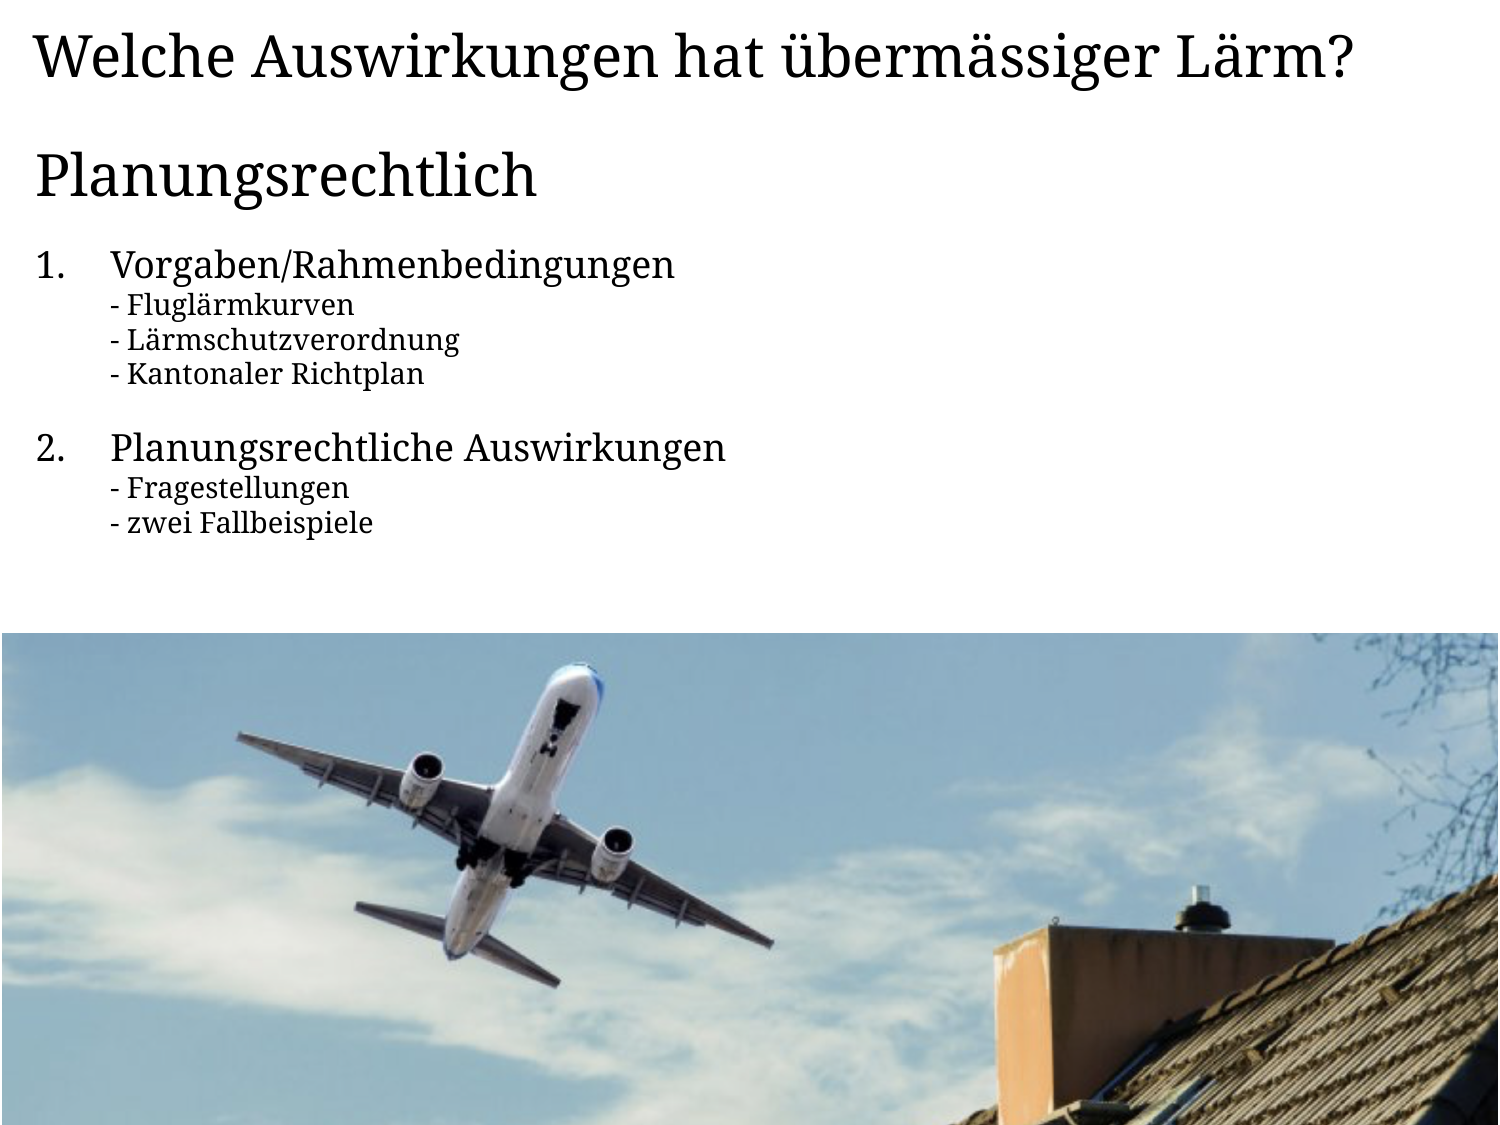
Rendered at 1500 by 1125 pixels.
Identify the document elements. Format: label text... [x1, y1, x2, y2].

title Welche Auswirkungen hat übermässiger Lärm? [17, 0, 1500, 109]
text_box Planungsrechtlich Vorgaben/Rahmenbedingungen - Fluglärmkurven - Lärmschutzverordnung - Kantonaler Richtplan Planungsrechtliche Auswirkungen - Fragestellungen - zwei Fallbeispiele [17, 130, 1478, 631]
picture [0, 633, 1498, 1125]
